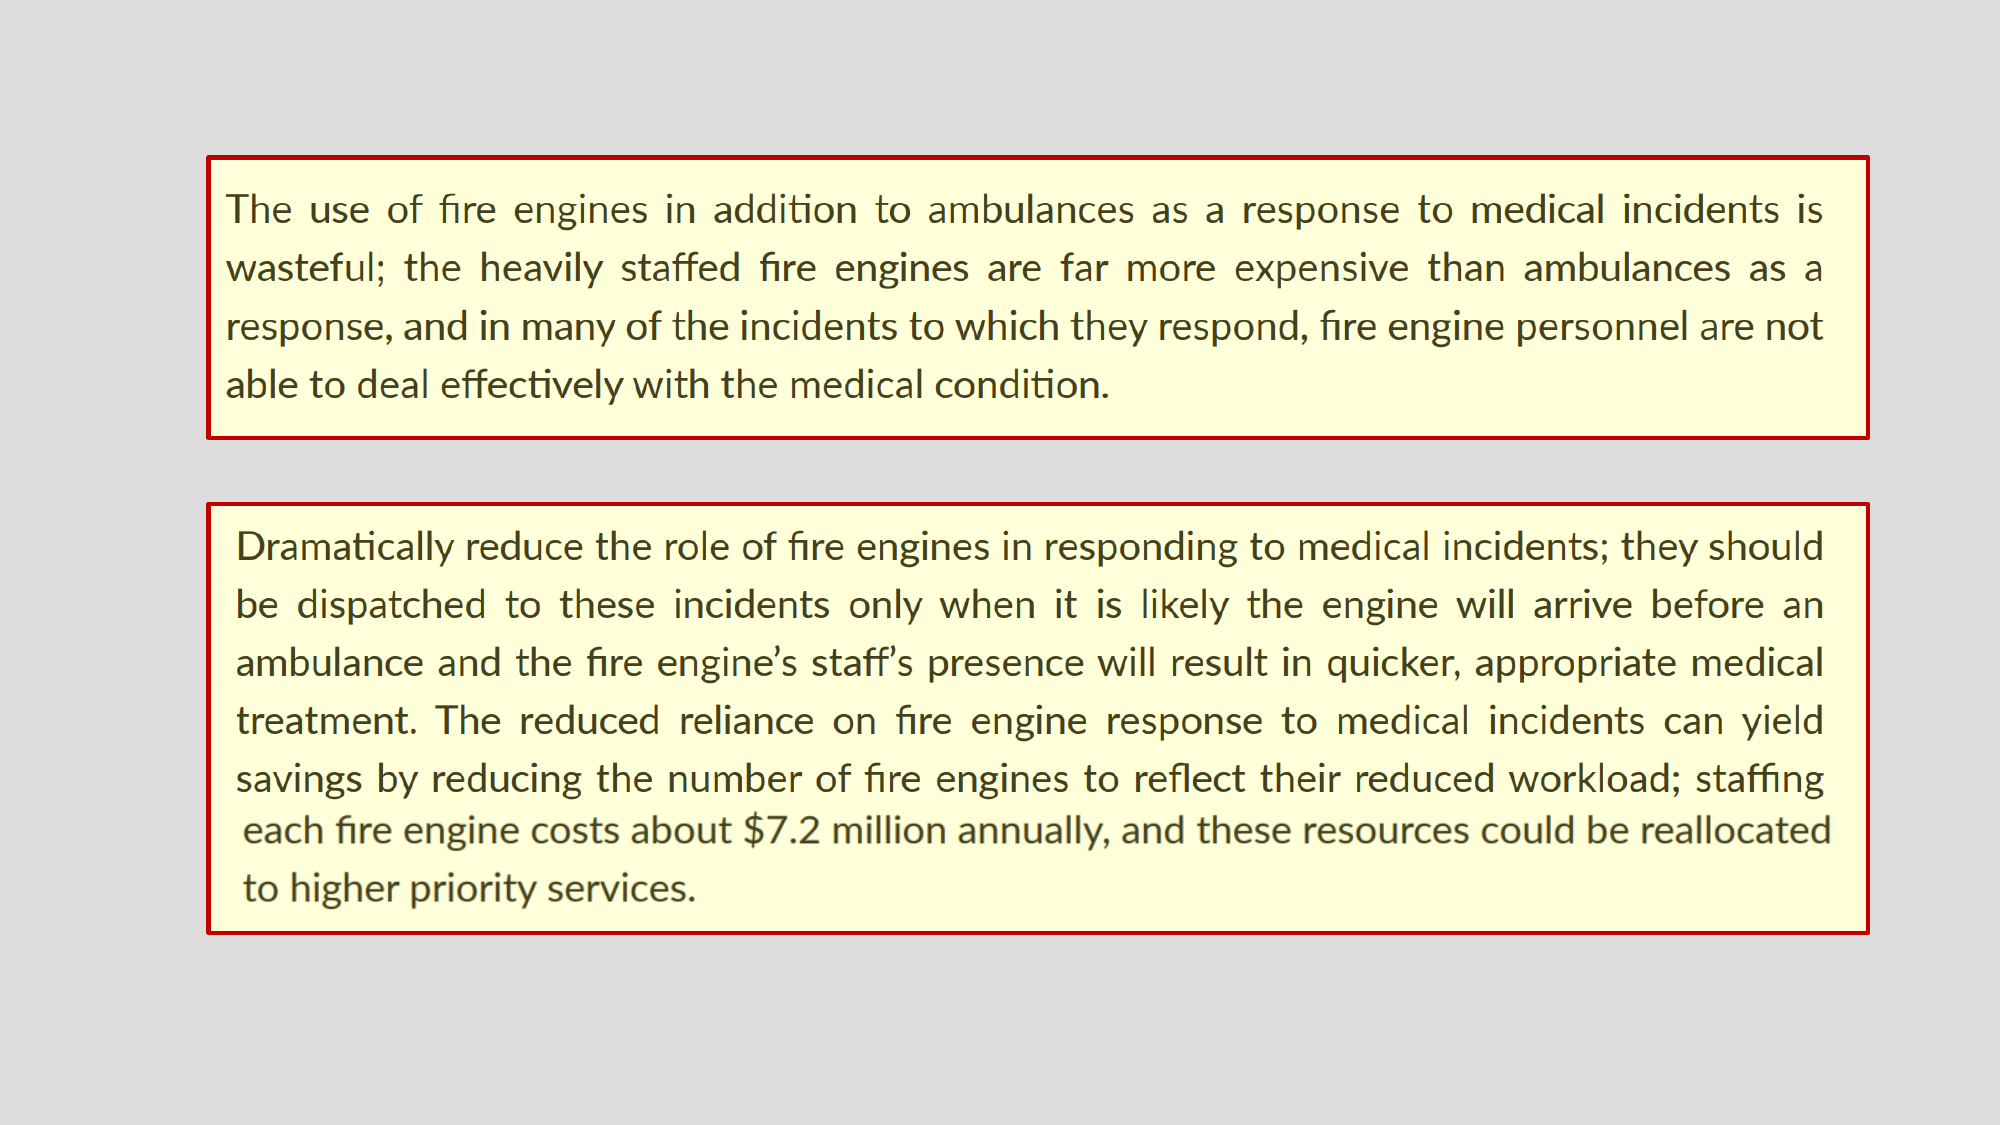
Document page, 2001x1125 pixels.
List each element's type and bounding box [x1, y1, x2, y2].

picture [208, 503, 1870, 933]
picture [208, 157, 1870, 439]
